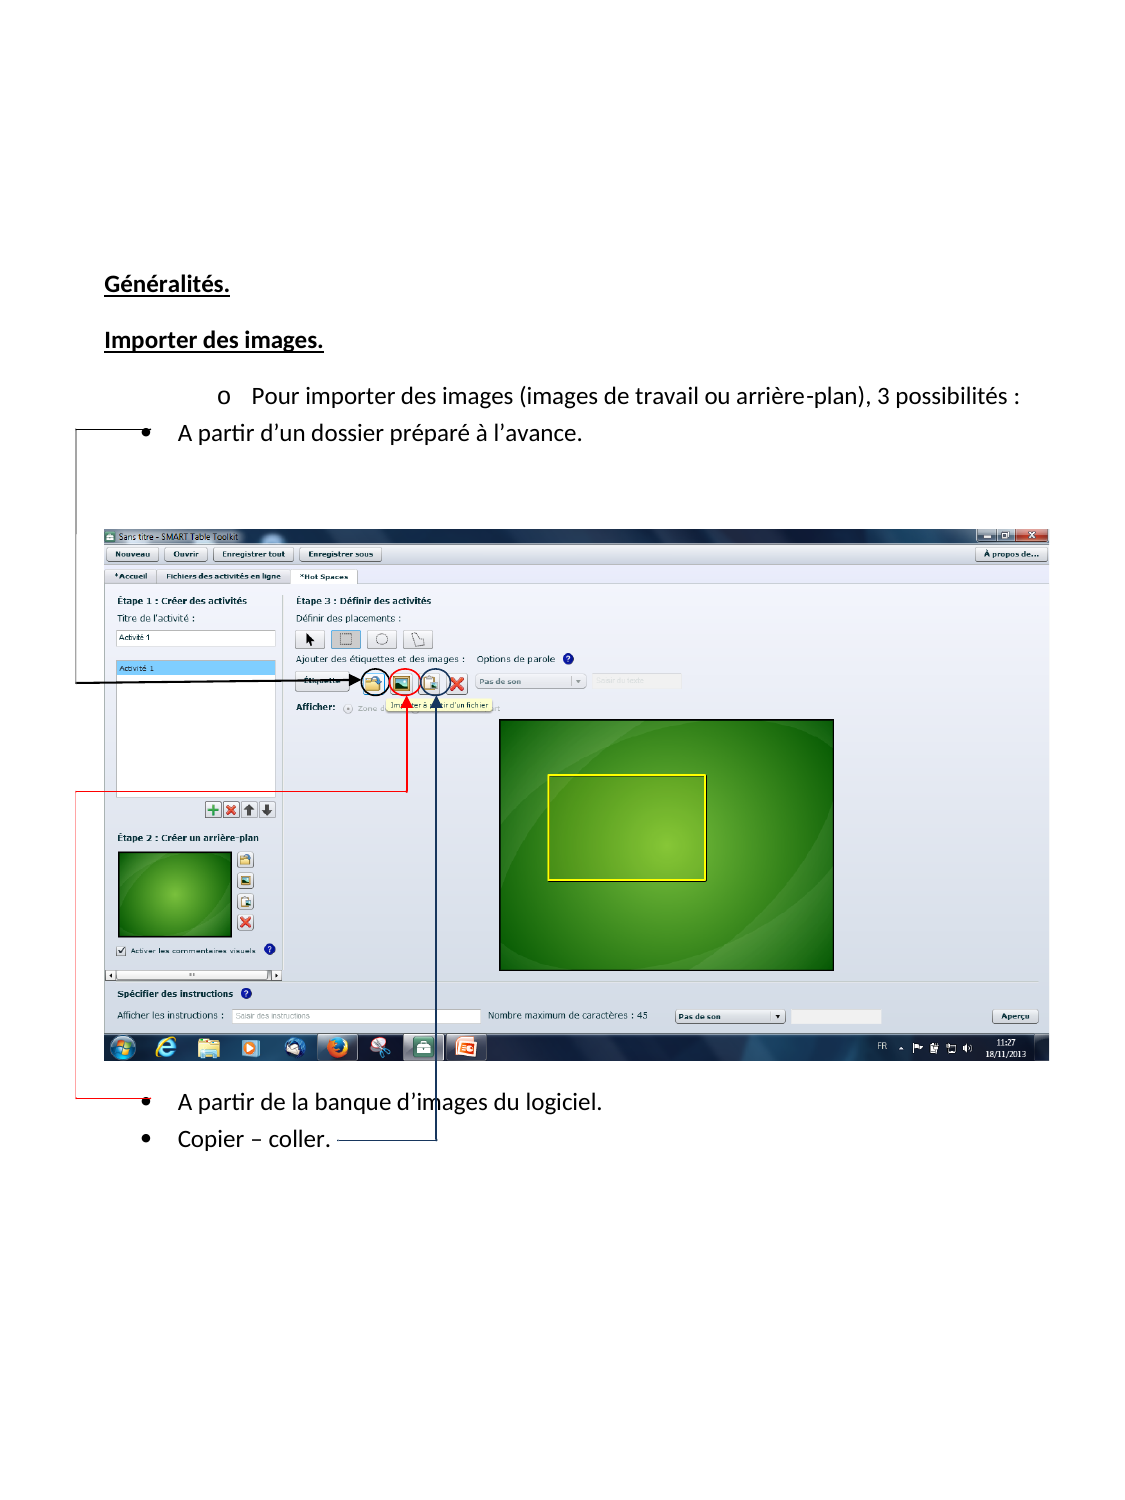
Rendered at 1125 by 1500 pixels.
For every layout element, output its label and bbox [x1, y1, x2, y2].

text_box [75, 268, 1050, 1232]
